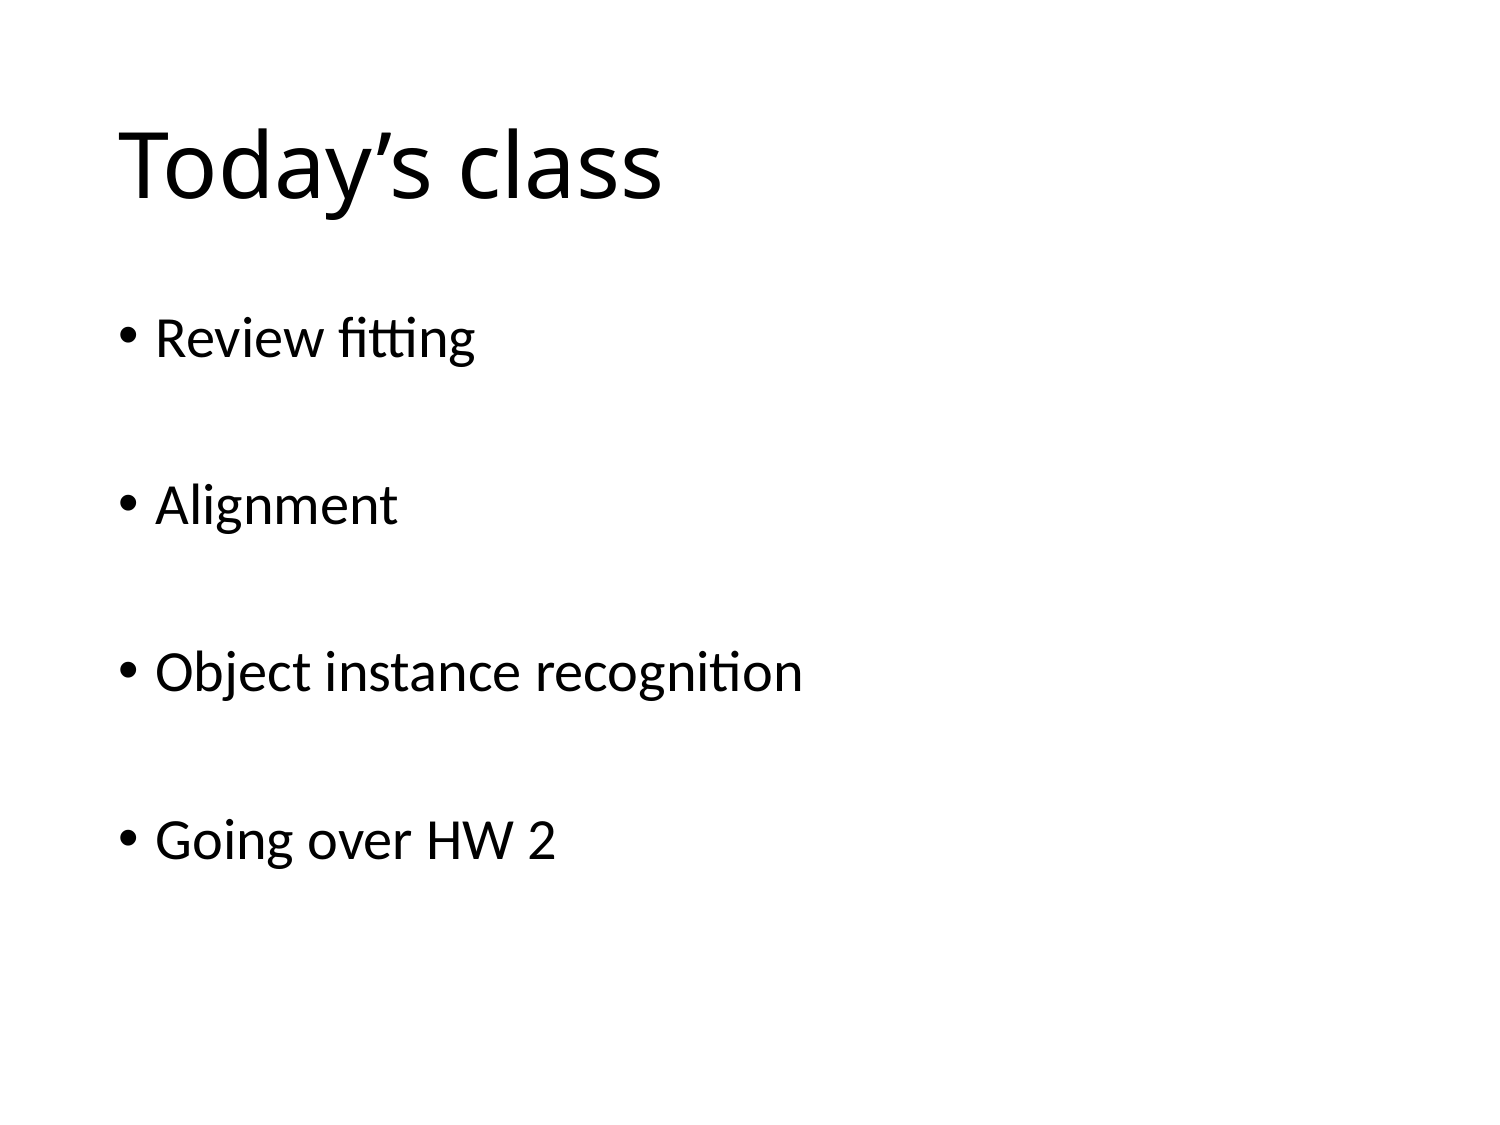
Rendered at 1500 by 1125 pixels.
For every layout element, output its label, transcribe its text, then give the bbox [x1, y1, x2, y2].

title Today’s class [103, 59, 1397, 278]
list Review fitting Alignment Object instance recognition Going over HW 2 [103, 299, 1397, 1014]
